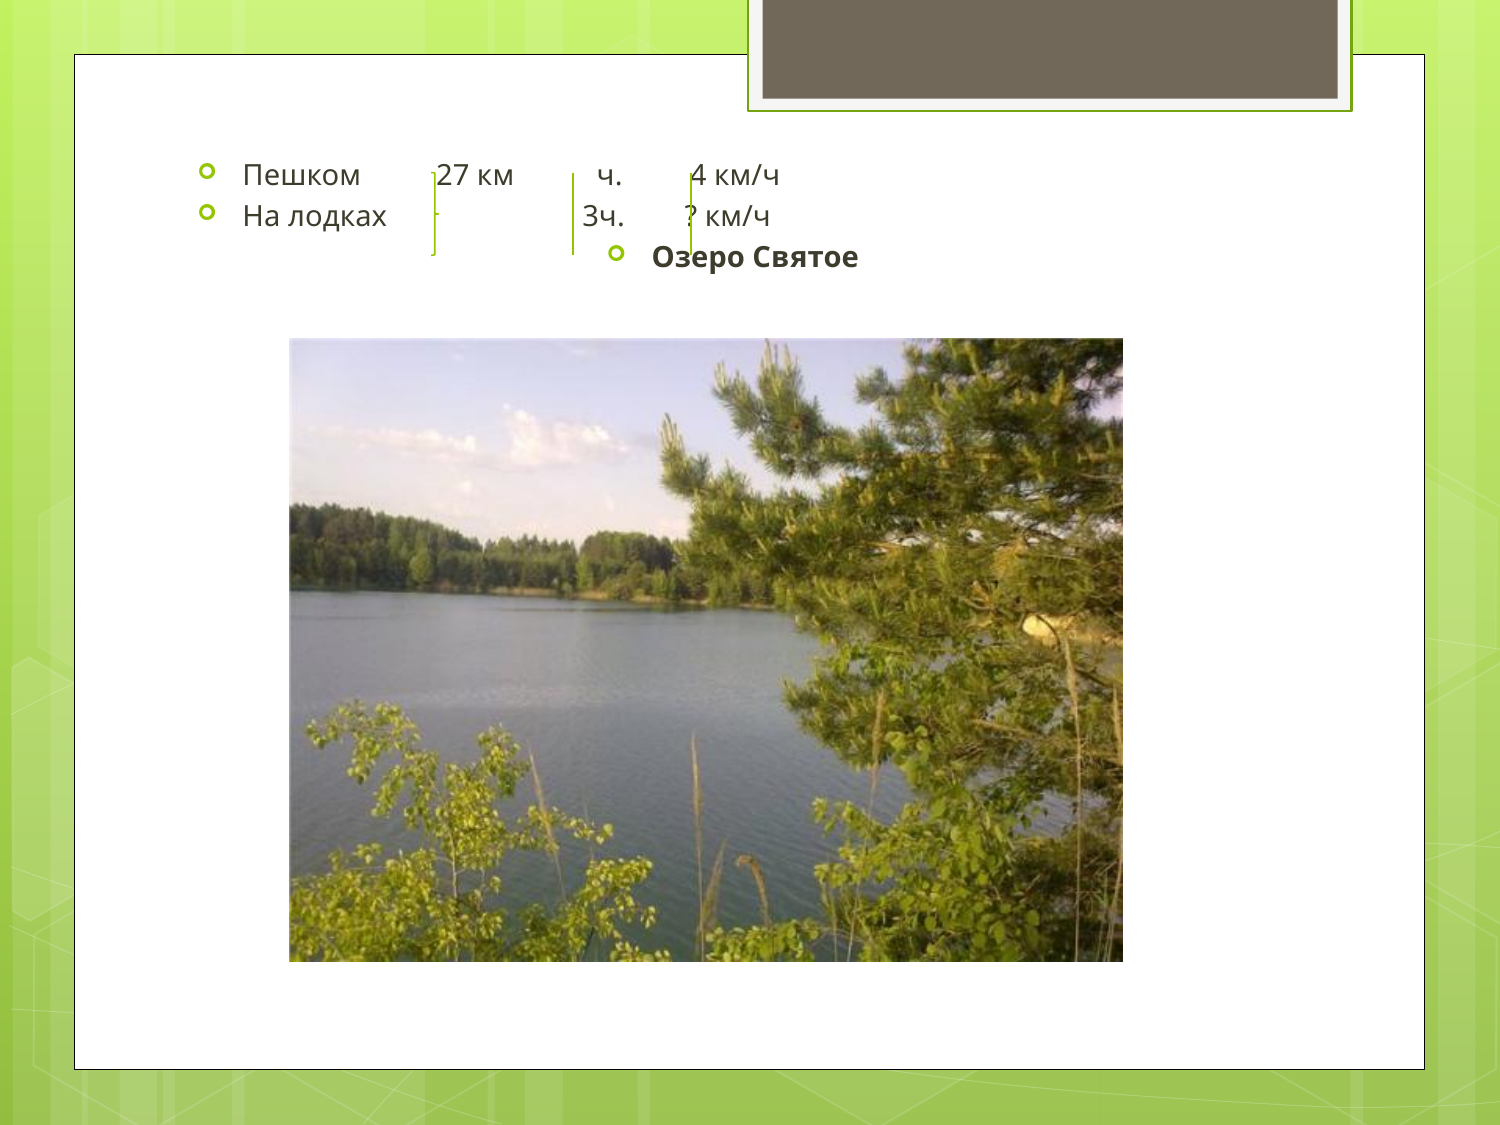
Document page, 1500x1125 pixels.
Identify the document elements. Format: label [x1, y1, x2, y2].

text_box [430, 171, 440, 257]
picture [288, 337, 1123, 962]
